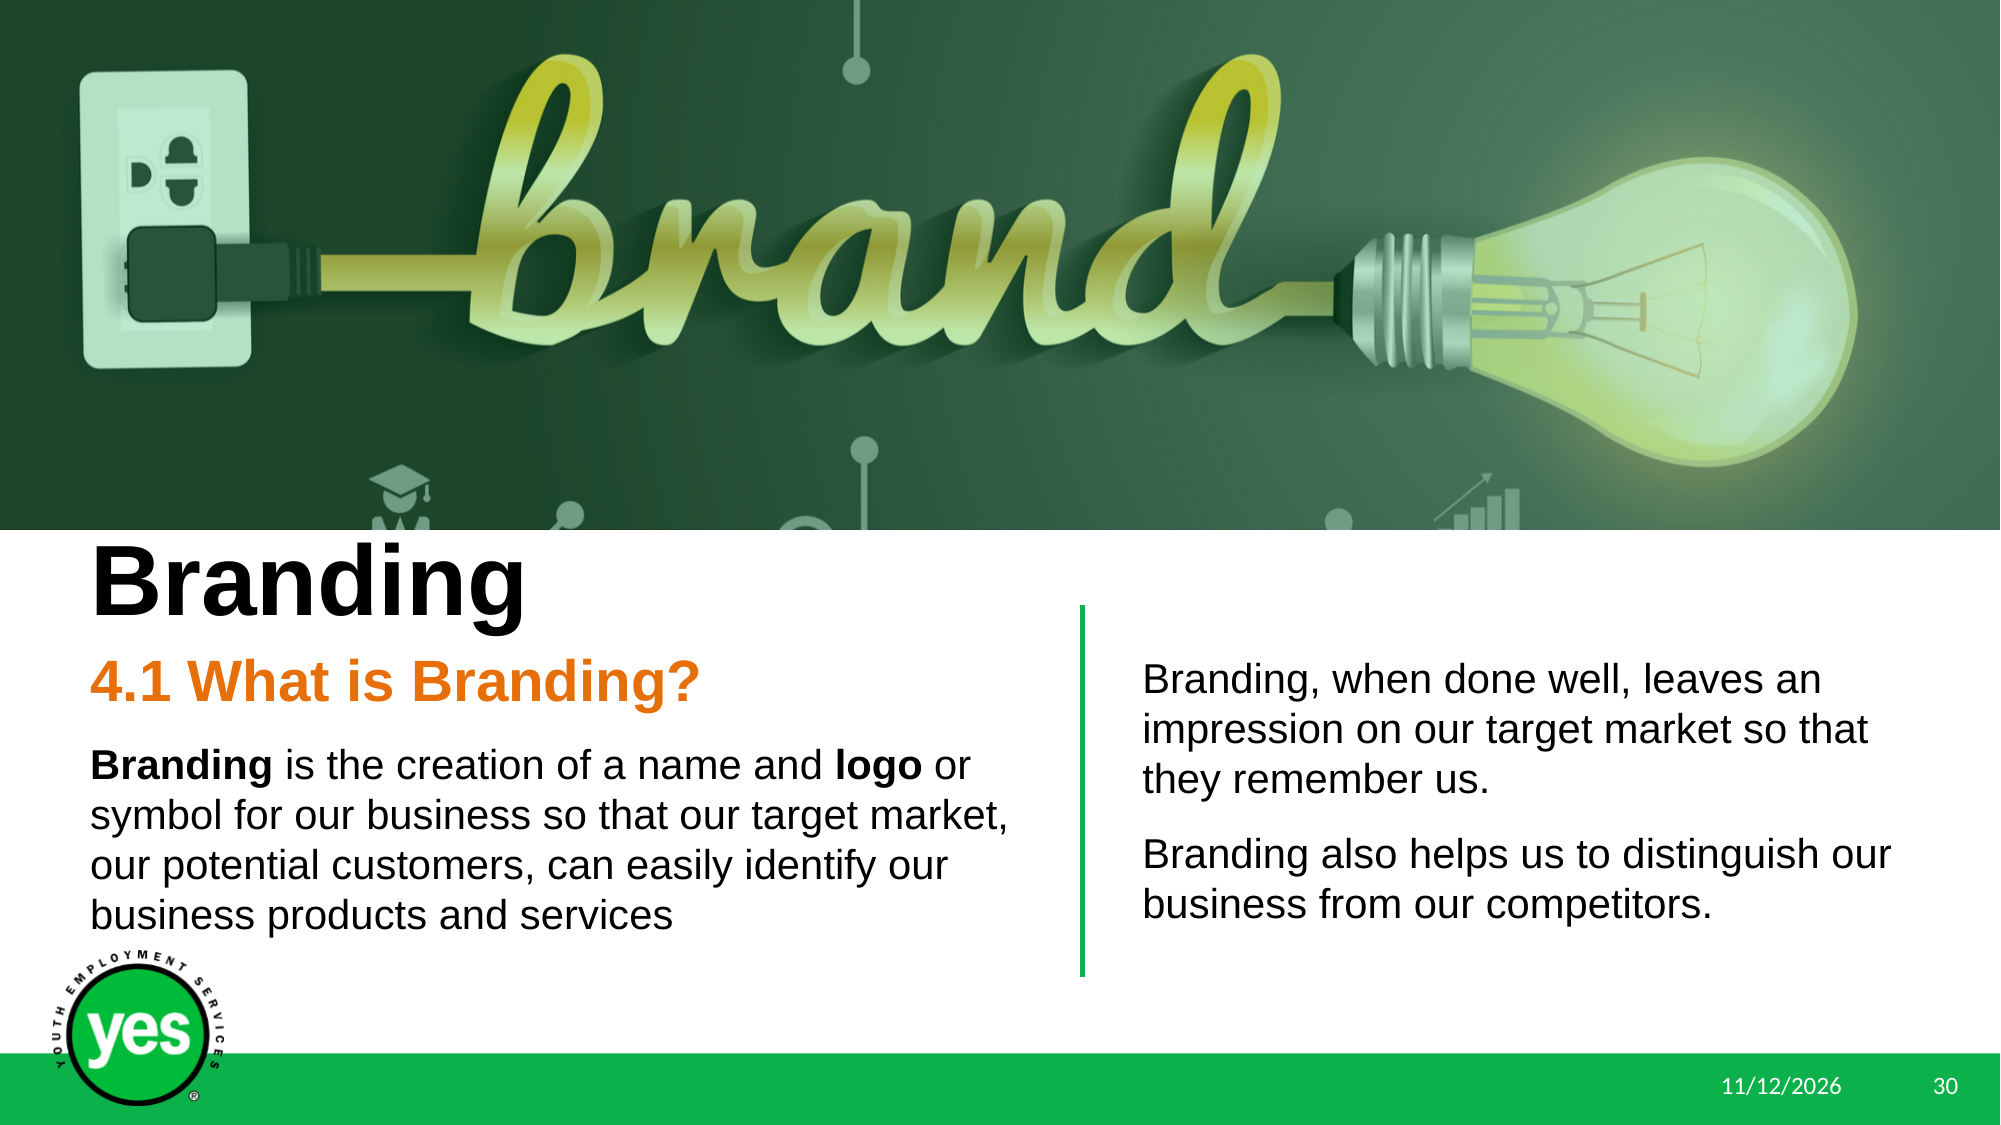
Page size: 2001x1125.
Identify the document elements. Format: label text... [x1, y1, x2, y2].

text_box Branding is the creation of a name and logo or symbol for our business so that our target market, our potential customers, can easily identify our business products and services [75, 730, 1038, 946]
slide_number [1407, 1054, 1858, 1115]
text_box Branding, when done well, leaves an impression on our target market so that they remember us. Branding also helps us to distinguish our business from our competitors. [1127, 644, 1942, 935]
picture [0, 0, 2000, 530]
picture [52, 949, 224, 1106]
slide_number 30 [1876, 1054, 1974, 1115]
text_box Branding [75, 531, 998, 643]
text_box 4.1 What is Branding? [75, 635, 950, 721]
